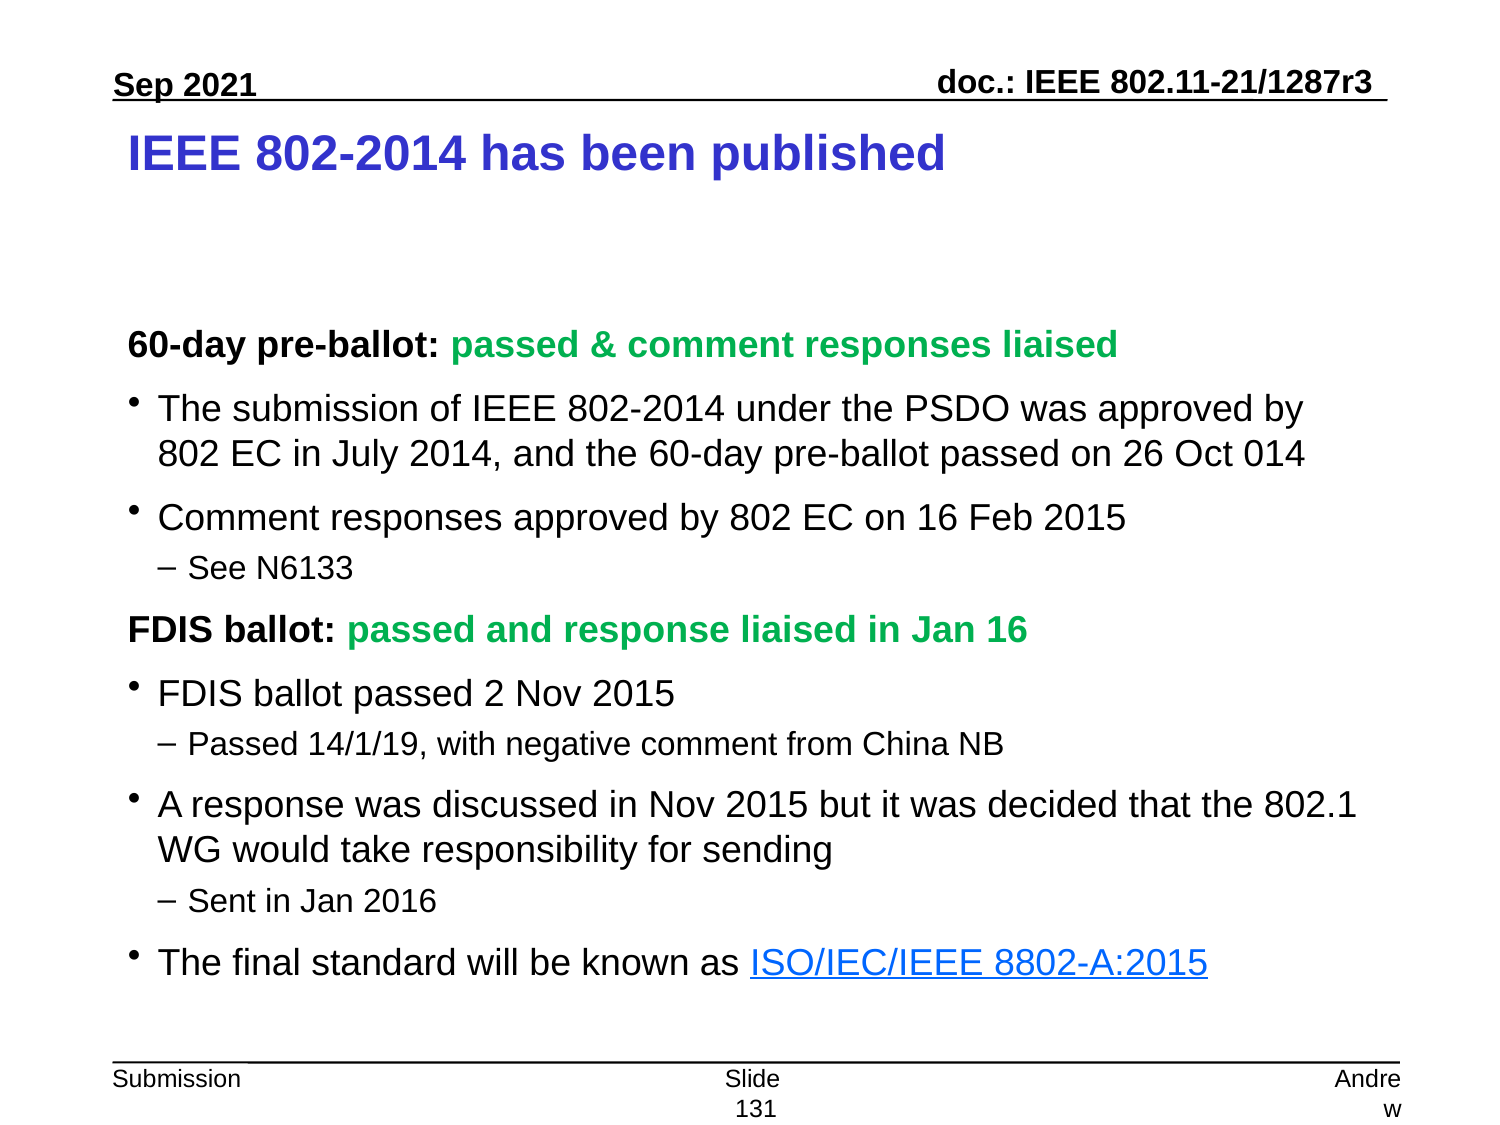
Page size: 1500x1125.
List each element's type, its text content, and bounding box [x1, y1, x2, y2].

footer Andrew Myles, Cisco [1320, 1061, 1402, 1093]
slide_number Slide 131 [709, 1061, 803, 1093]
title IEEE 802-2014 has been published [112, 112, 1388, 288]
list 60-day pre-ballot: passed & comment responses liaised The submission of IEEE 802-2014 under the PSDO was approved by 802 EC in July 2014, and the 60-day pre-ballot passed on 26 Oct 014 Comment responses approved by 802 EC on 16 Feb 2015 See N6133 FDIS ballot: passed and response liaised in Jan 16 FDIS ballot passed 2 Nov 2015 Passed 14/1/19, with negative comment from China NB A response was discussed in Nov 2015 but it was decided that the 802.1 WG would take responsibility for sending Sent in Jan 2016 The final standard will be known as ISO/IEC/IEEE 8802-A:2015 [112, 312, 1388, 988]
